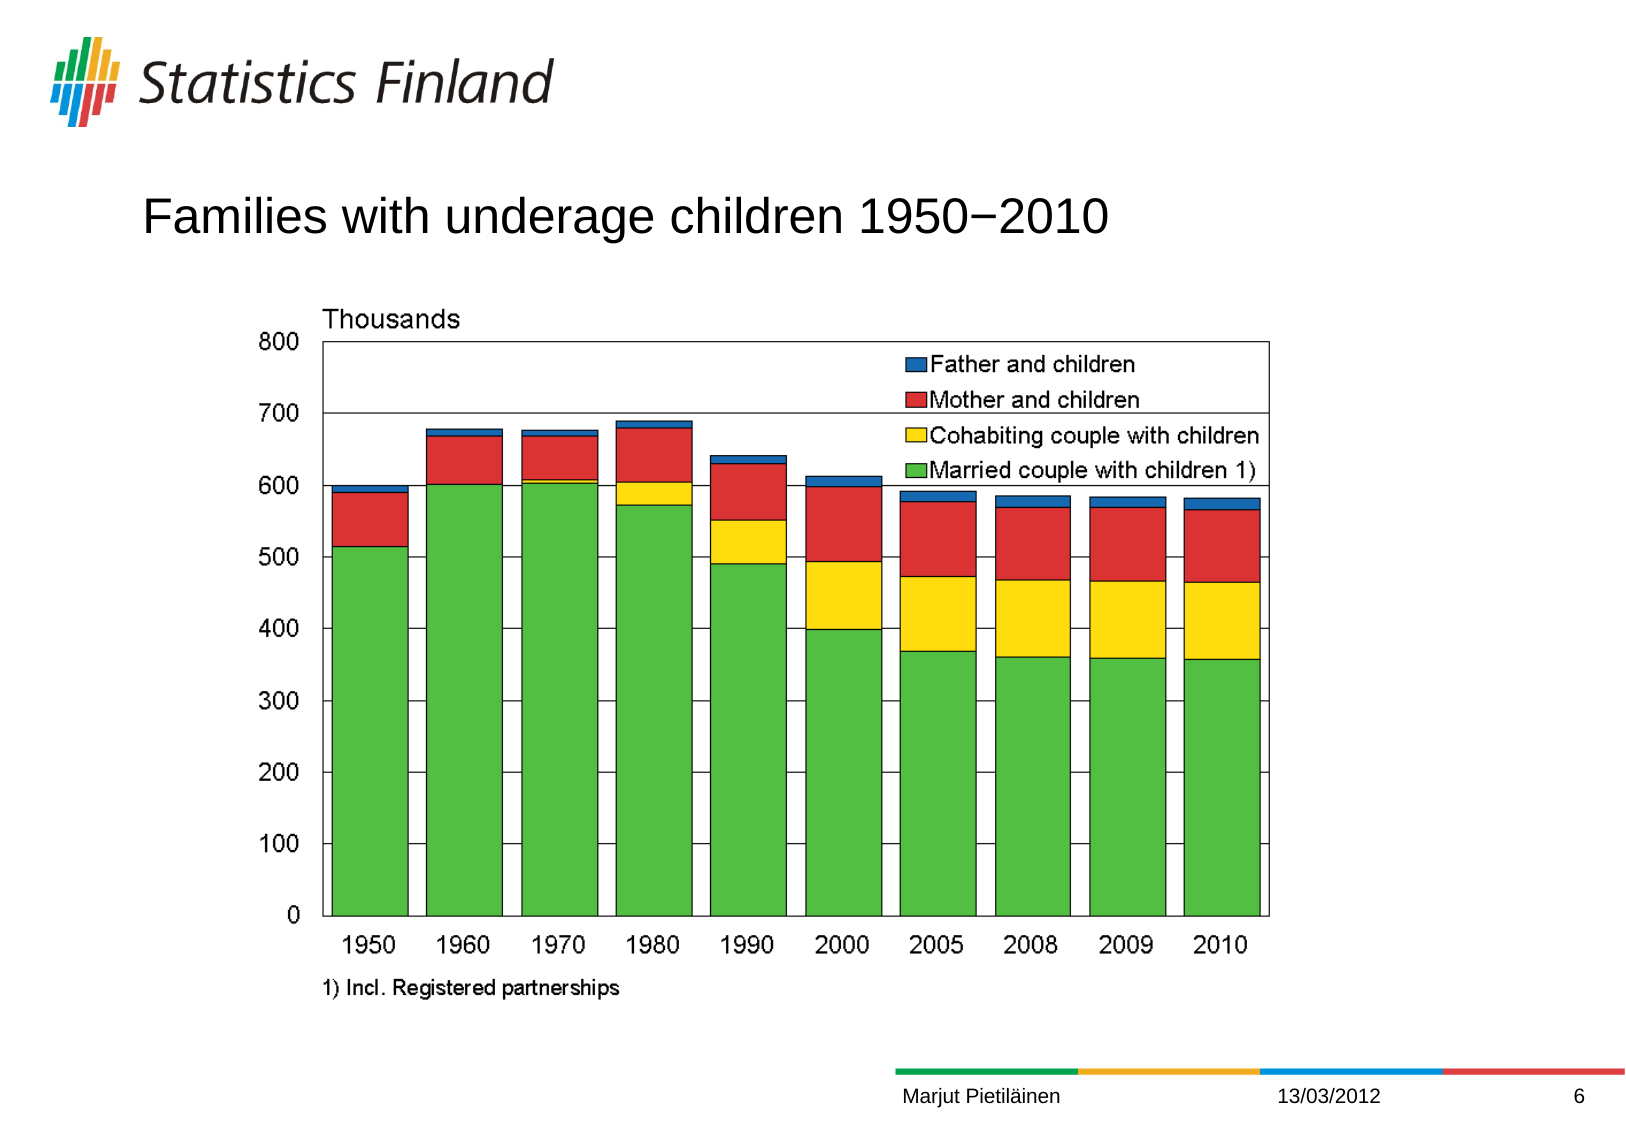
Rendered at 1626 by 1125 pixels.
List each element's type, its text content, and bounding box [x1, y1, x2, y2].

picture [50, 37, 554, 127]
footer Marjut Pietiläinen [887, 1074, 1251, 1125]
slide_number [1262, 1074, 1509, 1125]
title Families with underage children 1950−2010 [127, 113, 1509, 314]
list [256, 302, 1278, 1002]
slide_number 6 [1509, 1074, 1601, 1125]
